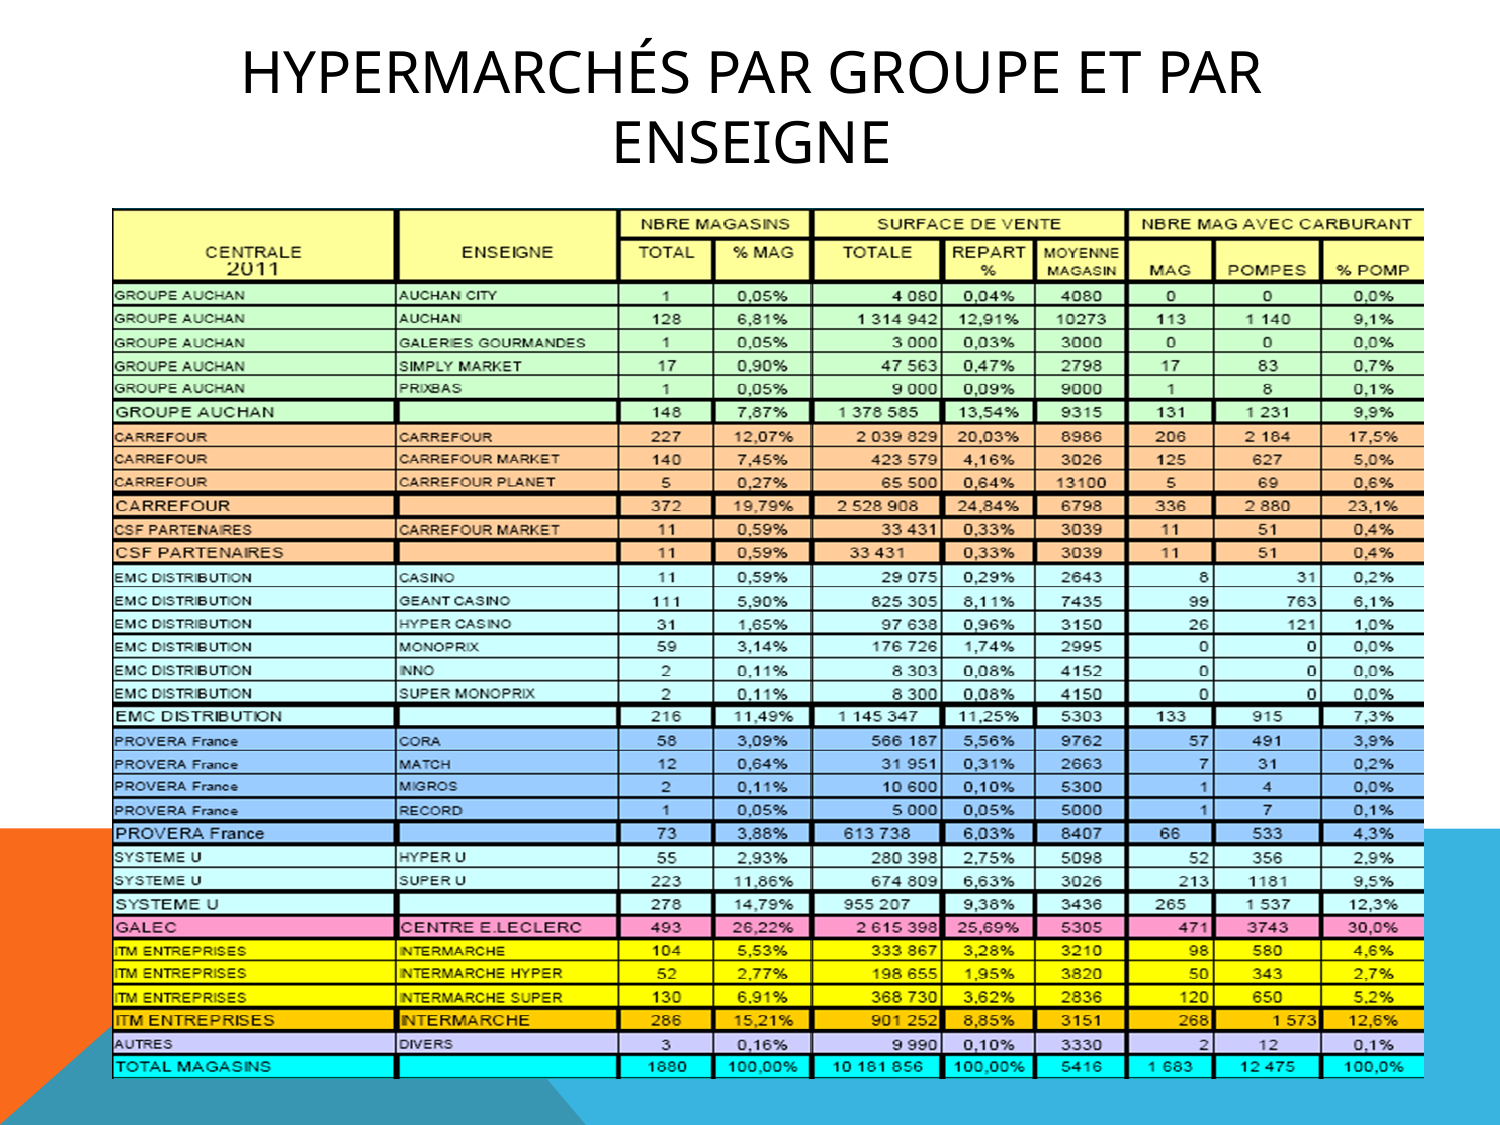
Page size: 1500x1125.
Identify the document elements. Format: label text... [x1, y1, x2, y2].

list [111, 207, 1424, 1079]
title Hypermarchés par groupe et par enseigne [135, 60, 1369, 150]
